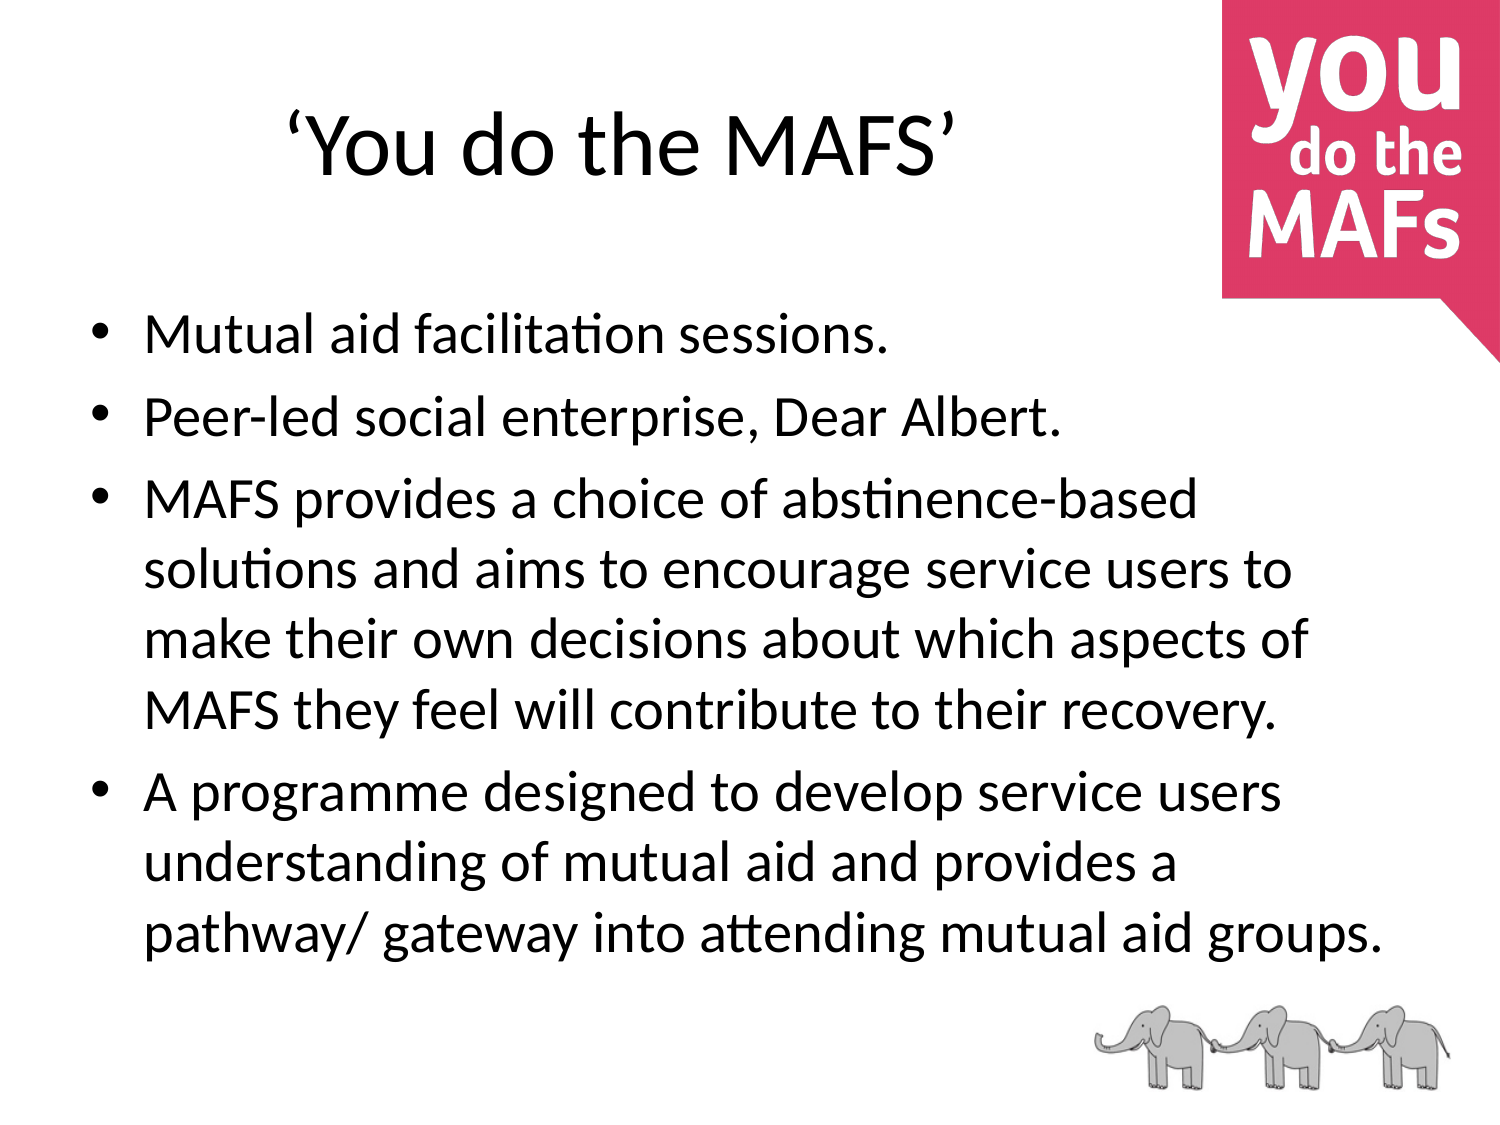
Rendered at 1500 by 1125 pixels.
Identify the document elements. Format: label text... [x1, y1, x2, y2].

list Mutual aid facilitation sessions. Peer-led social enterprise, Dear Albert. MAFS provides a choice of abstinence-based solutions and aims to encourage service users to make their own decisions about which aspects of MAFS they feel will contribute to their recovery. A programme designed to develop service users understanding of mutual aid and provides a pathway/ gateway into attending mutual aid groups. [75, 287, 1425, 1031]
picture [1222, 0, 1500, 363]
title ‘You do the MAFS’ [0, 45, 1217, 233]
picture [1092, 1004, 1452, 1092]
